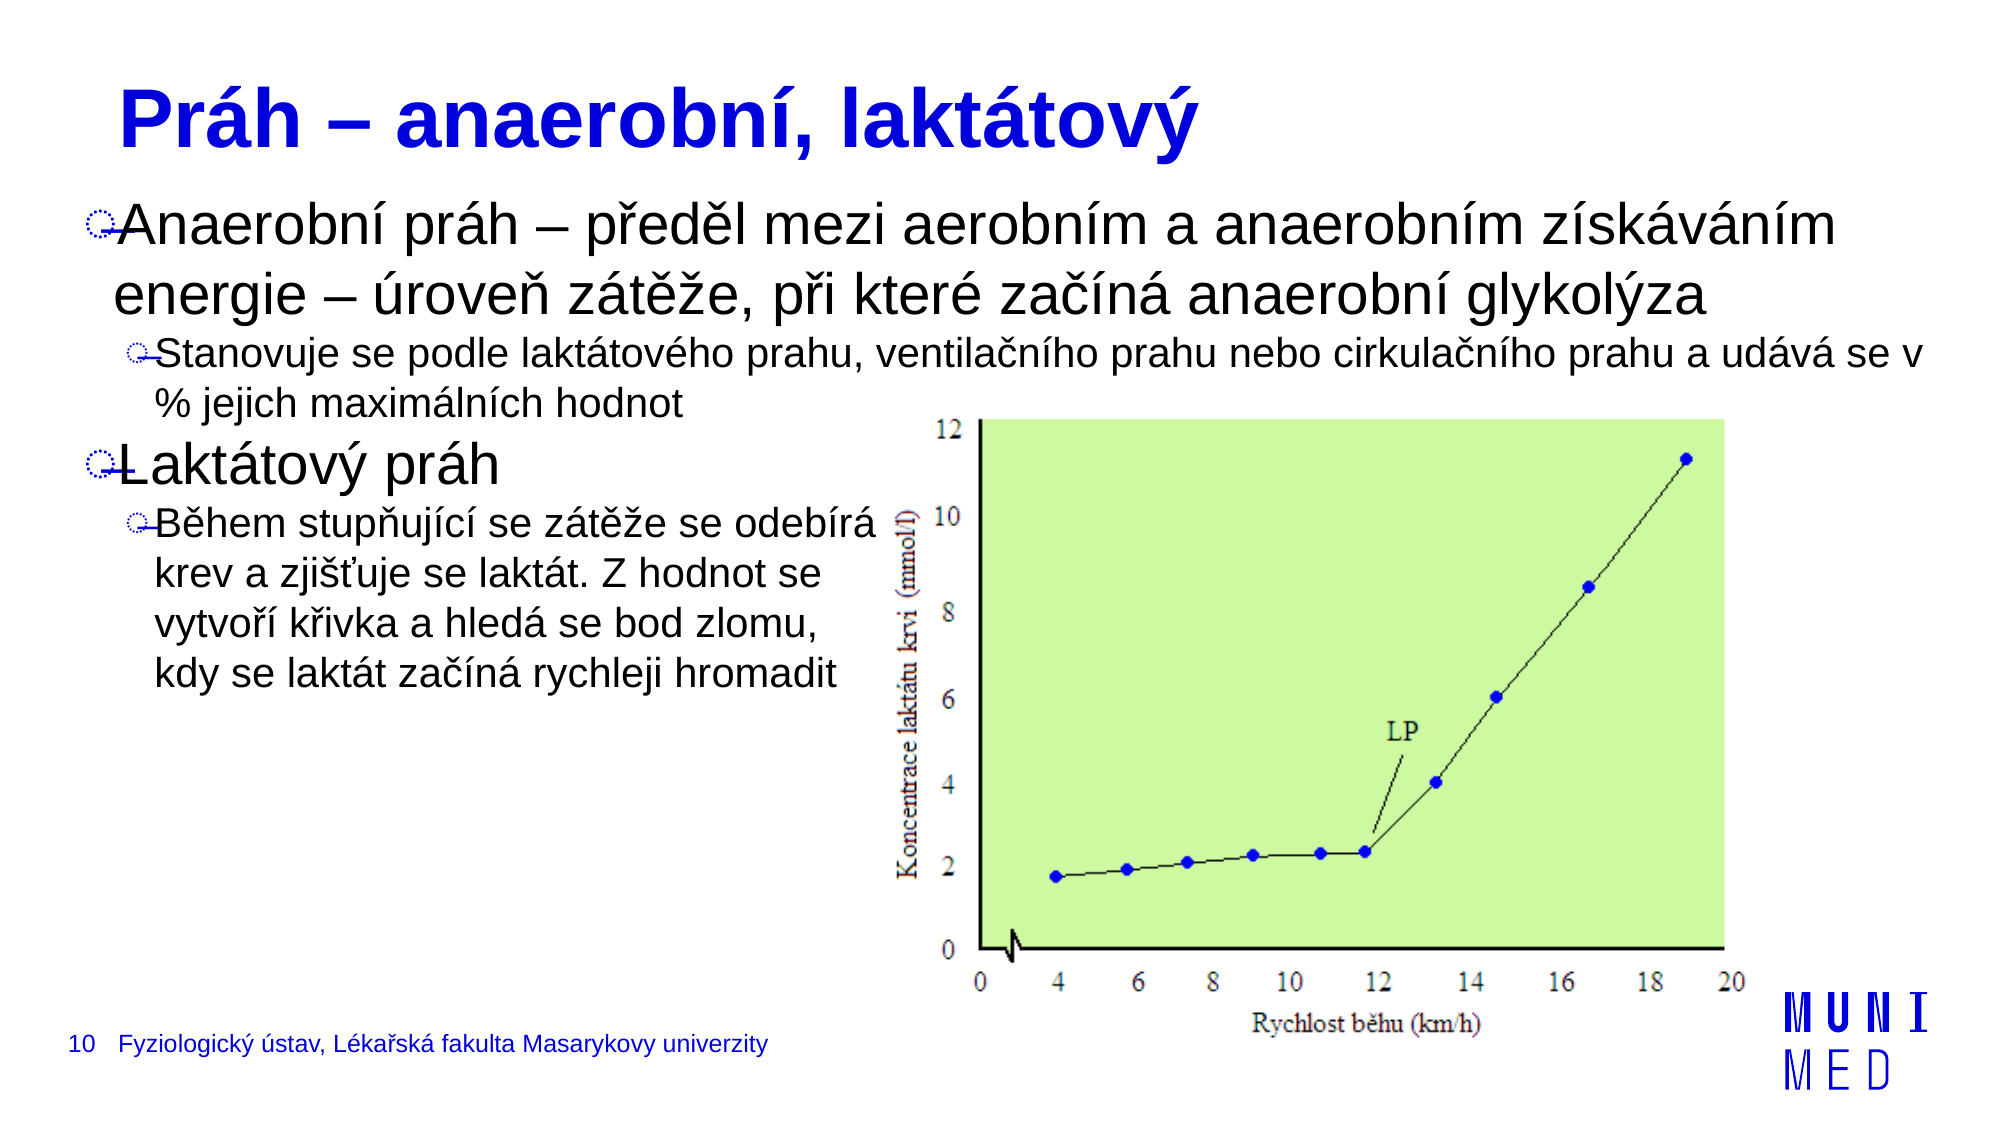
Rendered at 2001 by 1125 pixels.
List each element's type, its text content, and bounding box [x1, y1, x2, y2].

slide_number 10 [67, 1021, 110, 1063]
title Práh – anaerobní, laktátový [118, 80, 1883, 155]
footer Fyziologický ústav, Lékařská fakulta Masarykovy univerzity [118, 1047, 1418, 1063]
list Anaerobní práh – předěl mezi aerobním a anaerobním získáváním energie – úroveň zátěže, při které začíná anaerobní glykolýza Stanovuje se podle laktátového prahu, ventilačního prahu nebo cirkulačního prahu a udává se v % jejich maximálních hodnot Laktátový práh Během stupňující se zátěže se odebírá krev a zjišťuje se laktát. Z hodnot se vytvoří křivka a hledá se bod zlomu, kdy se laktát začíná rychleji hromadit [71, 186, 1956, 1047]
picture [876, 407, 1765, 1052]
